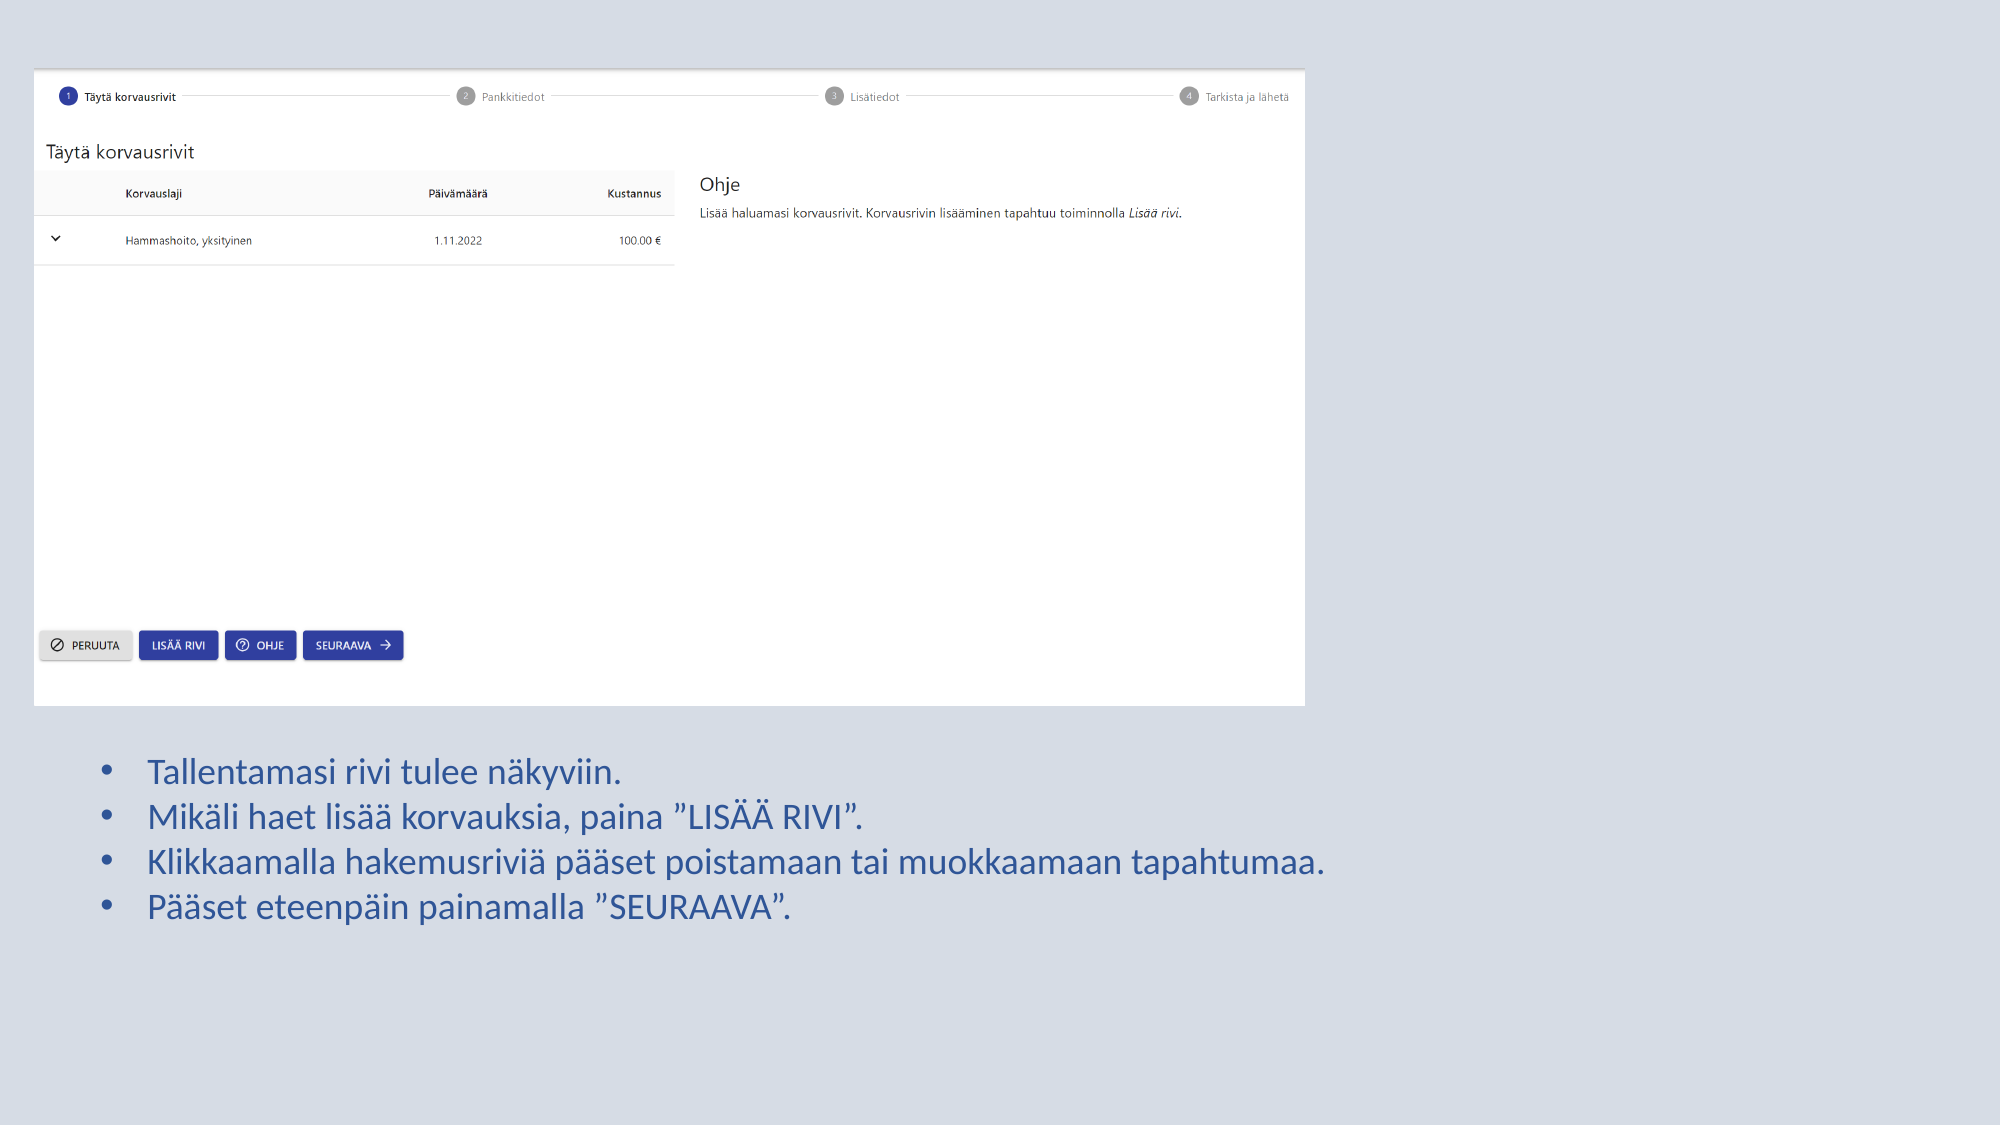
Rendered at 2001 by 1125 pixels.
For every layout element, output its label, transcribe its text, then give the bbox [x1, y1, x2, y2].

picture [34, 68, 1305, 706]
text_box Tallentamasi rivi tulee näkyviin. Mikäli haet lisää korvauksia, paina ”LISÄÄ RIVI”. Klikkaamalla hakemusriviä pääset poistamaan tai muokkaamaan tapahtumaa. Pääset eteenpäin painamalla ”SEURAAVA”. [85, 739, 1376, 935]
